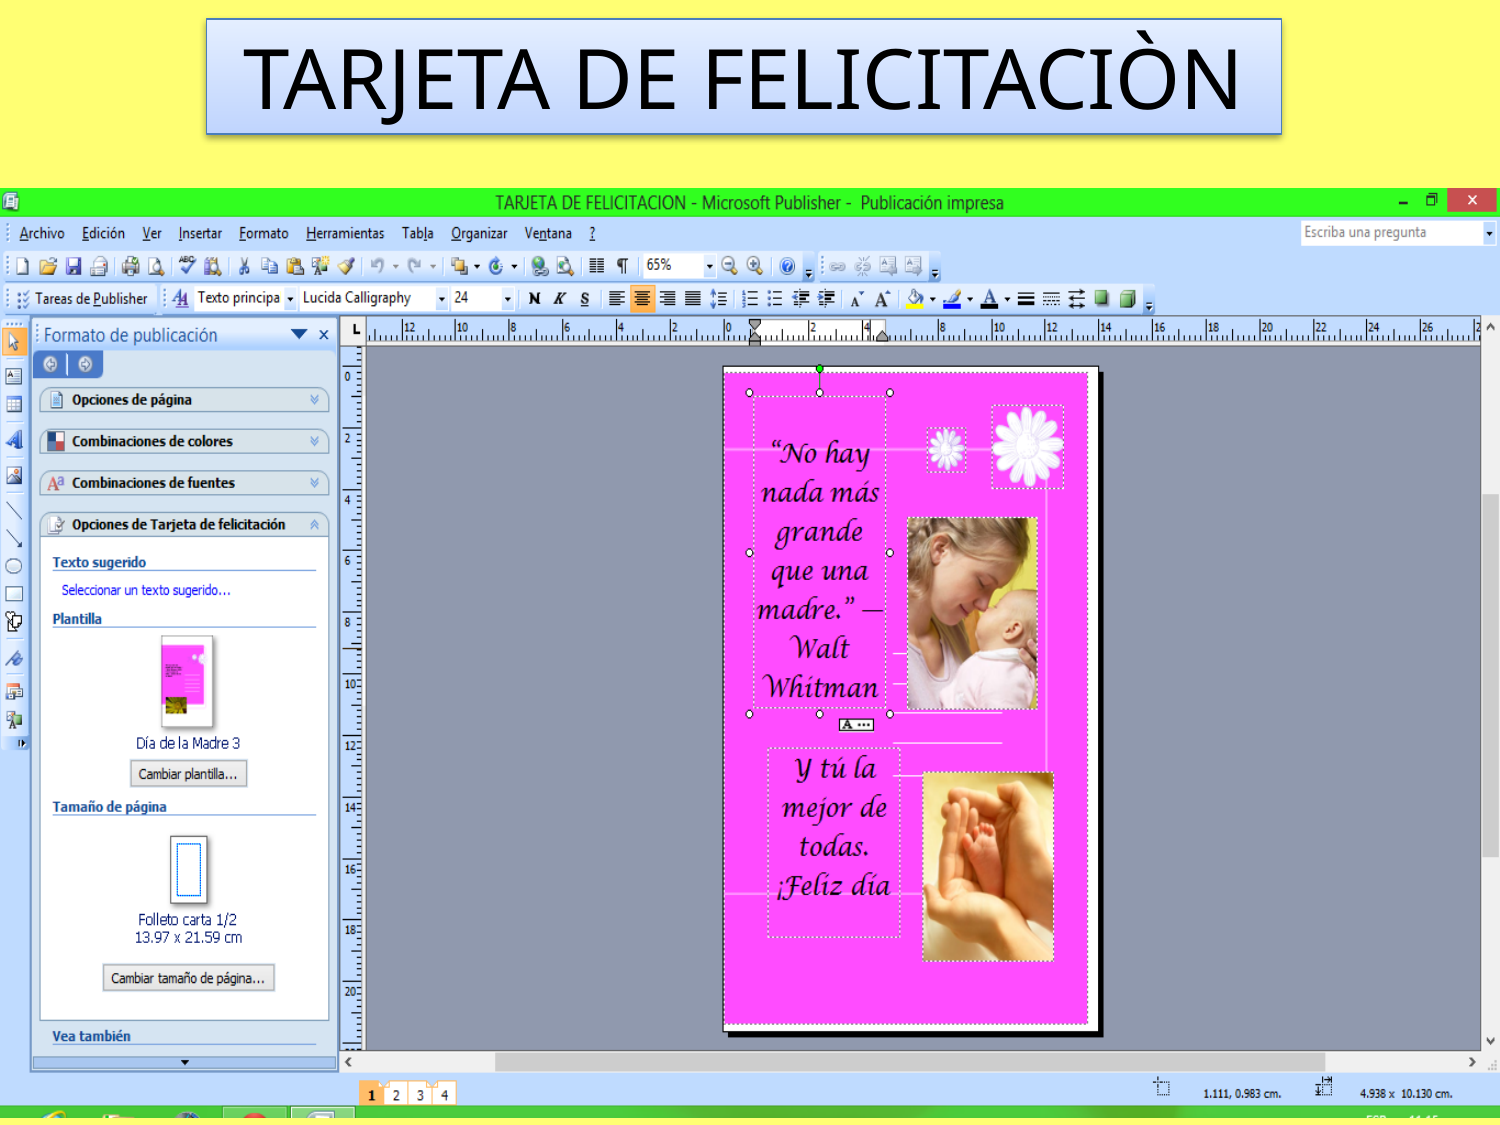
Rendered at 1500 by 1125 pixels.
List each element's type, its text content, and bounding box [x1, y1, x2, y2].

picture [0, 188, 1500, 1118]
text_box TARJETA DE FELICITACIÒN [206, 18, 1282, 135]
